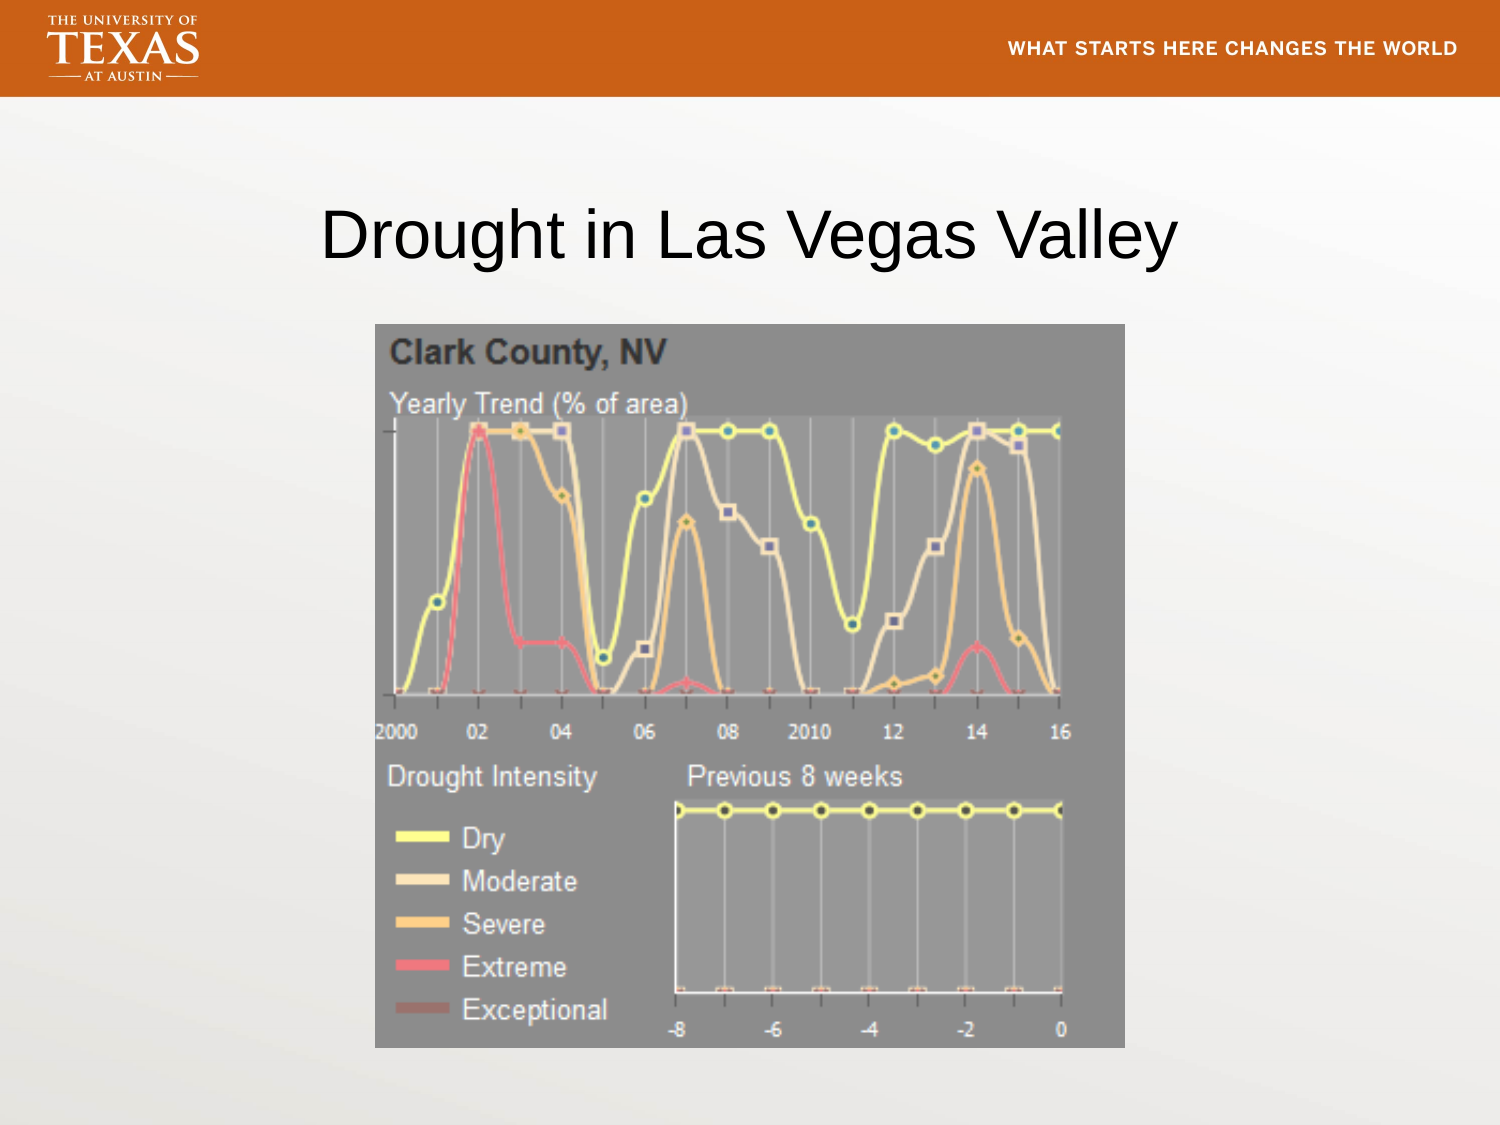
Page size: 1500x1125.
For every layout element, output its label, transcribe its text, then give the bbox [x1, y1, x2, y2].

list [375, 324, 1125, 1048]
picture [0, 0, 1500, 1125]
title Drought in Las Vegas Valley [75, 137, 1425, 325]
